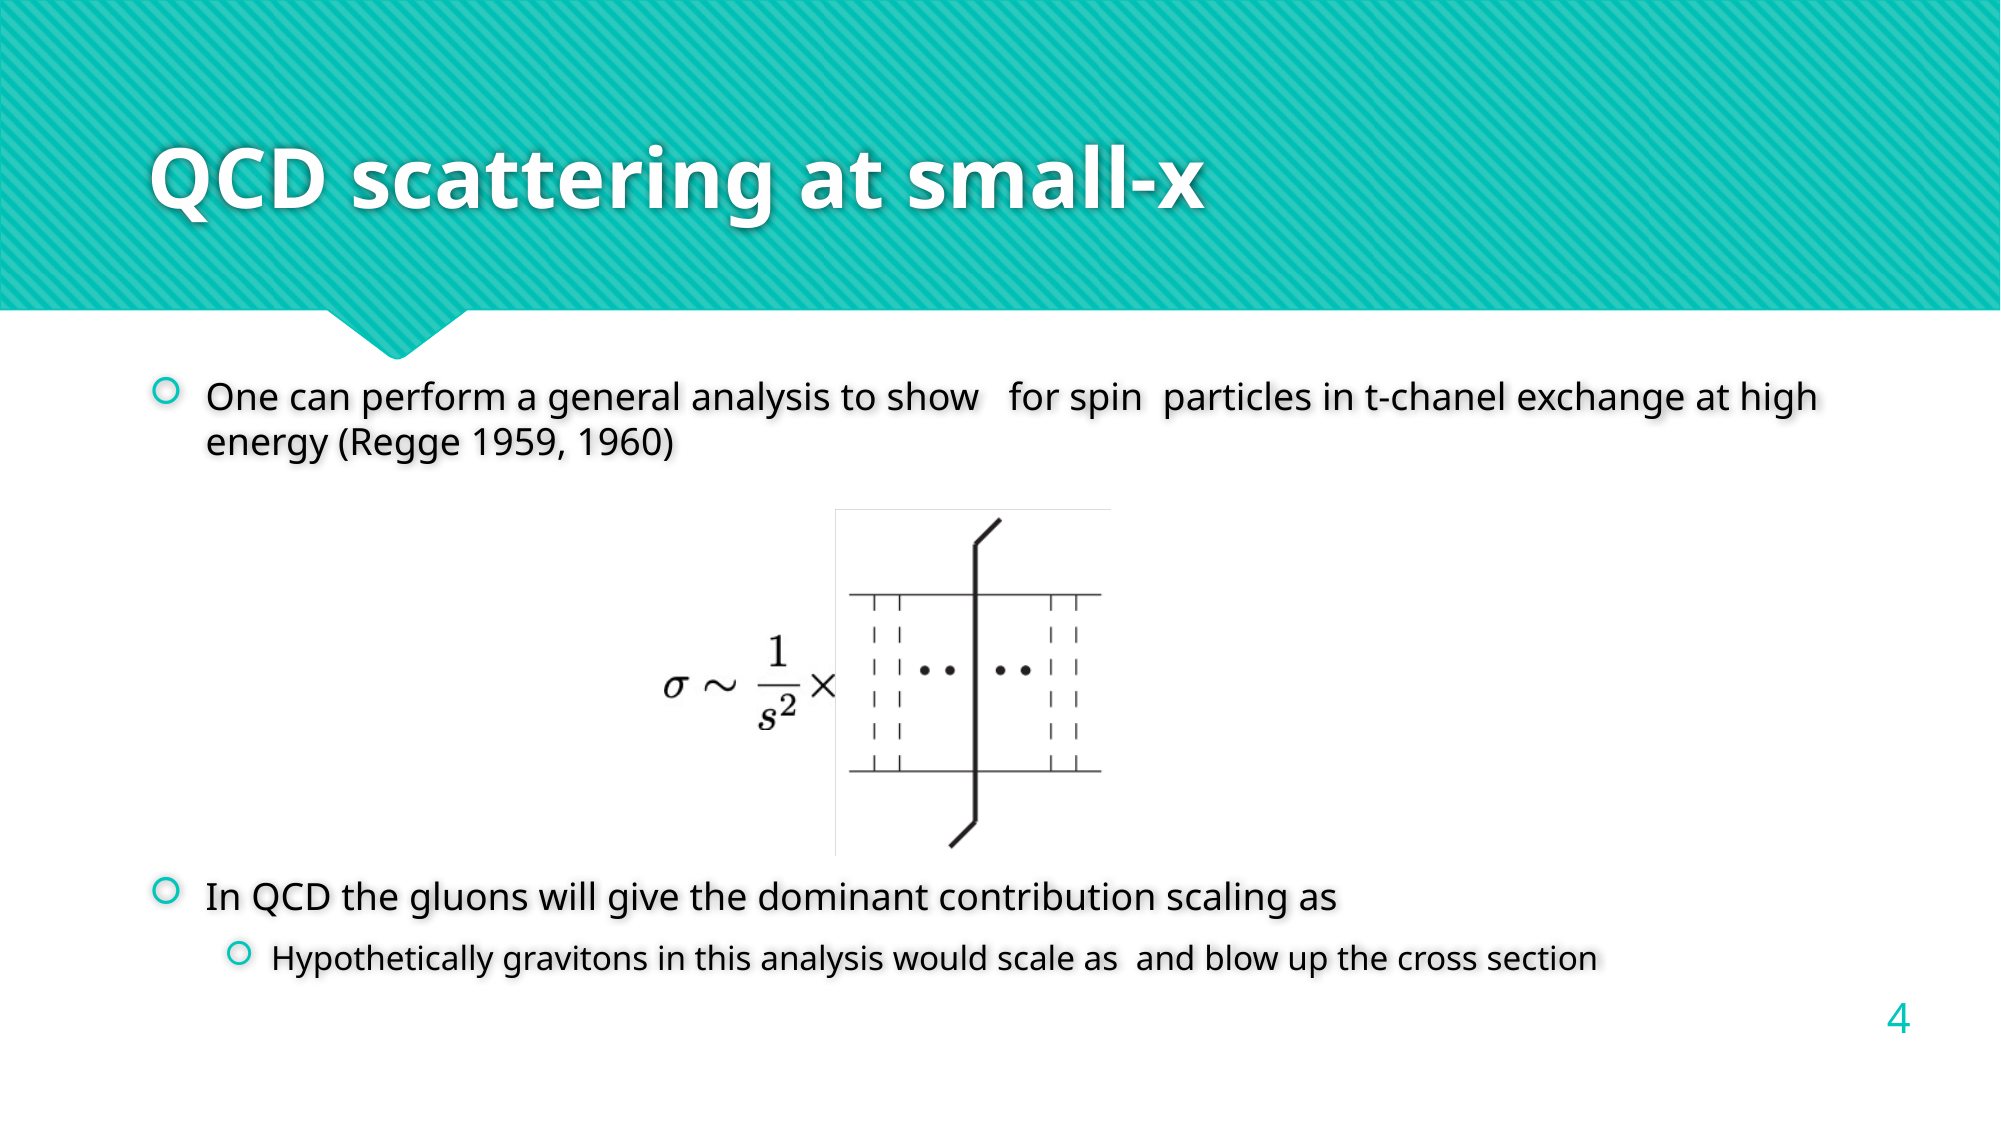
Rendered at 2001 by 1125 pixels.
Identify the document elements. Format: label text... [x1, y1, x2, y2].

slide_number 4 [1751, 970, 1926, 1051]
title QCD scattering at small-x [132, 73, 1868, 233]
picture [663, 508, 1112, 856]
